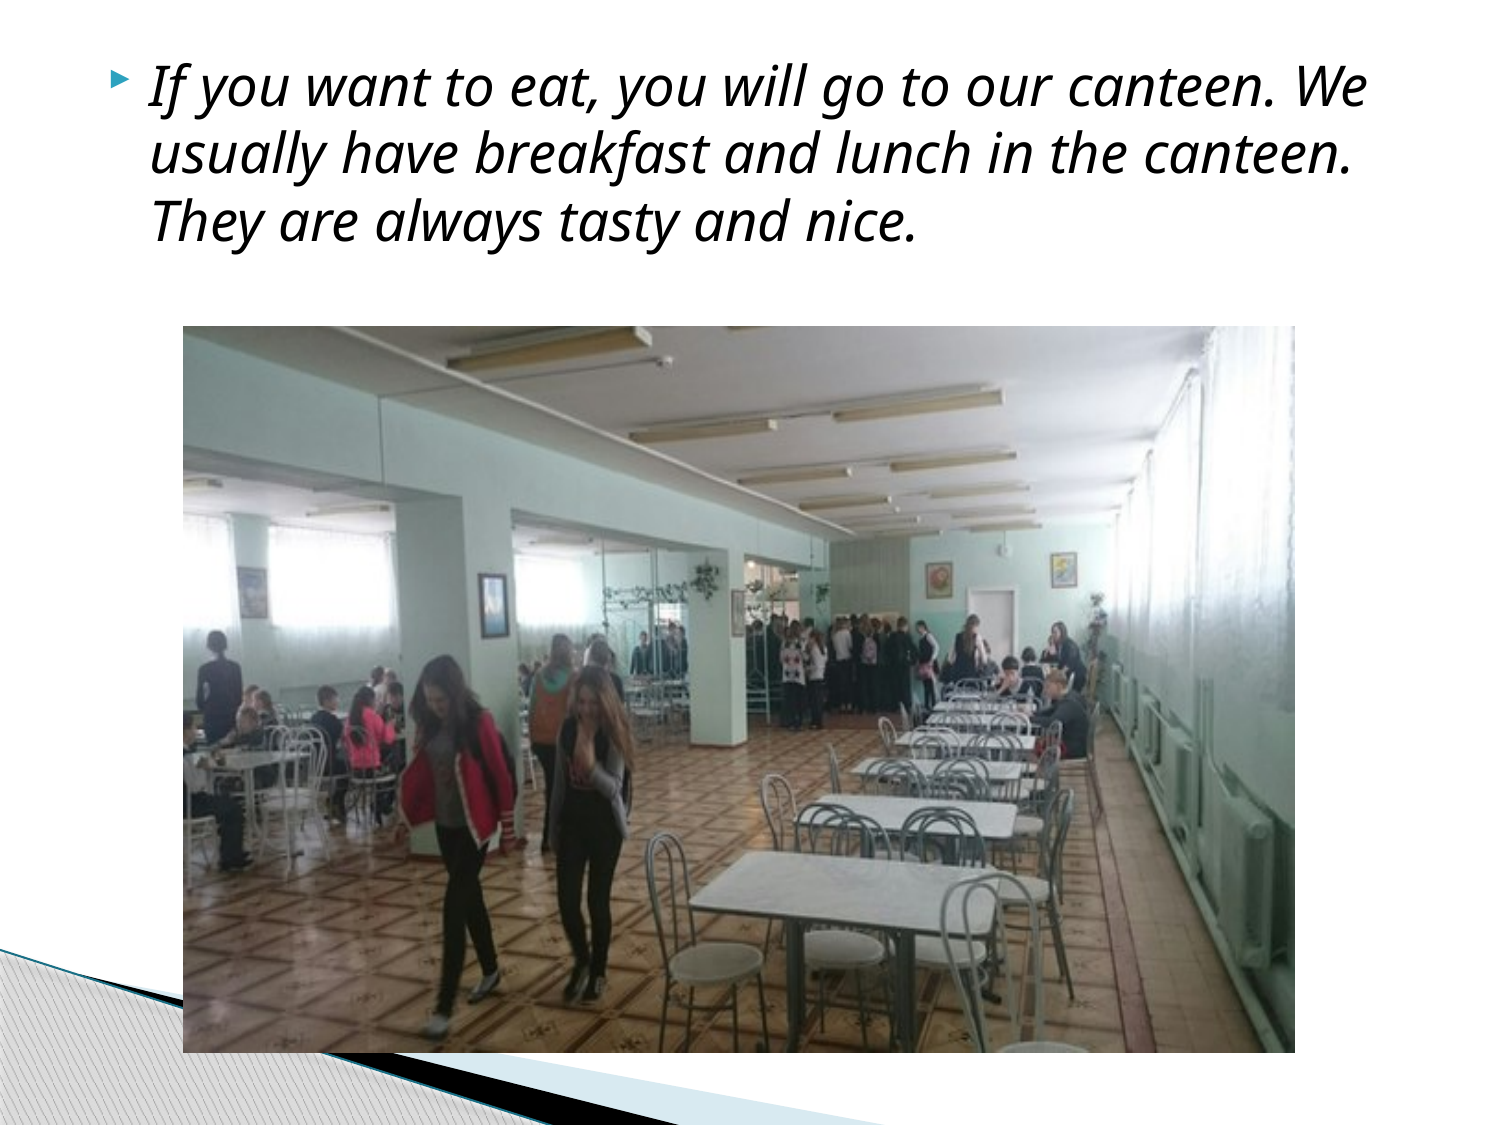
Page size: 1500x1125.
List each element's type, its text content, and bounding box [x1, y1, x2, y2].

picture [182, 326, 1295, 1053]
list If you want to eat, you will go to our canteen. We usually have breakfast and lunch in the canteen. They are always tasty and nice. [75, 42, 1425, 986]
